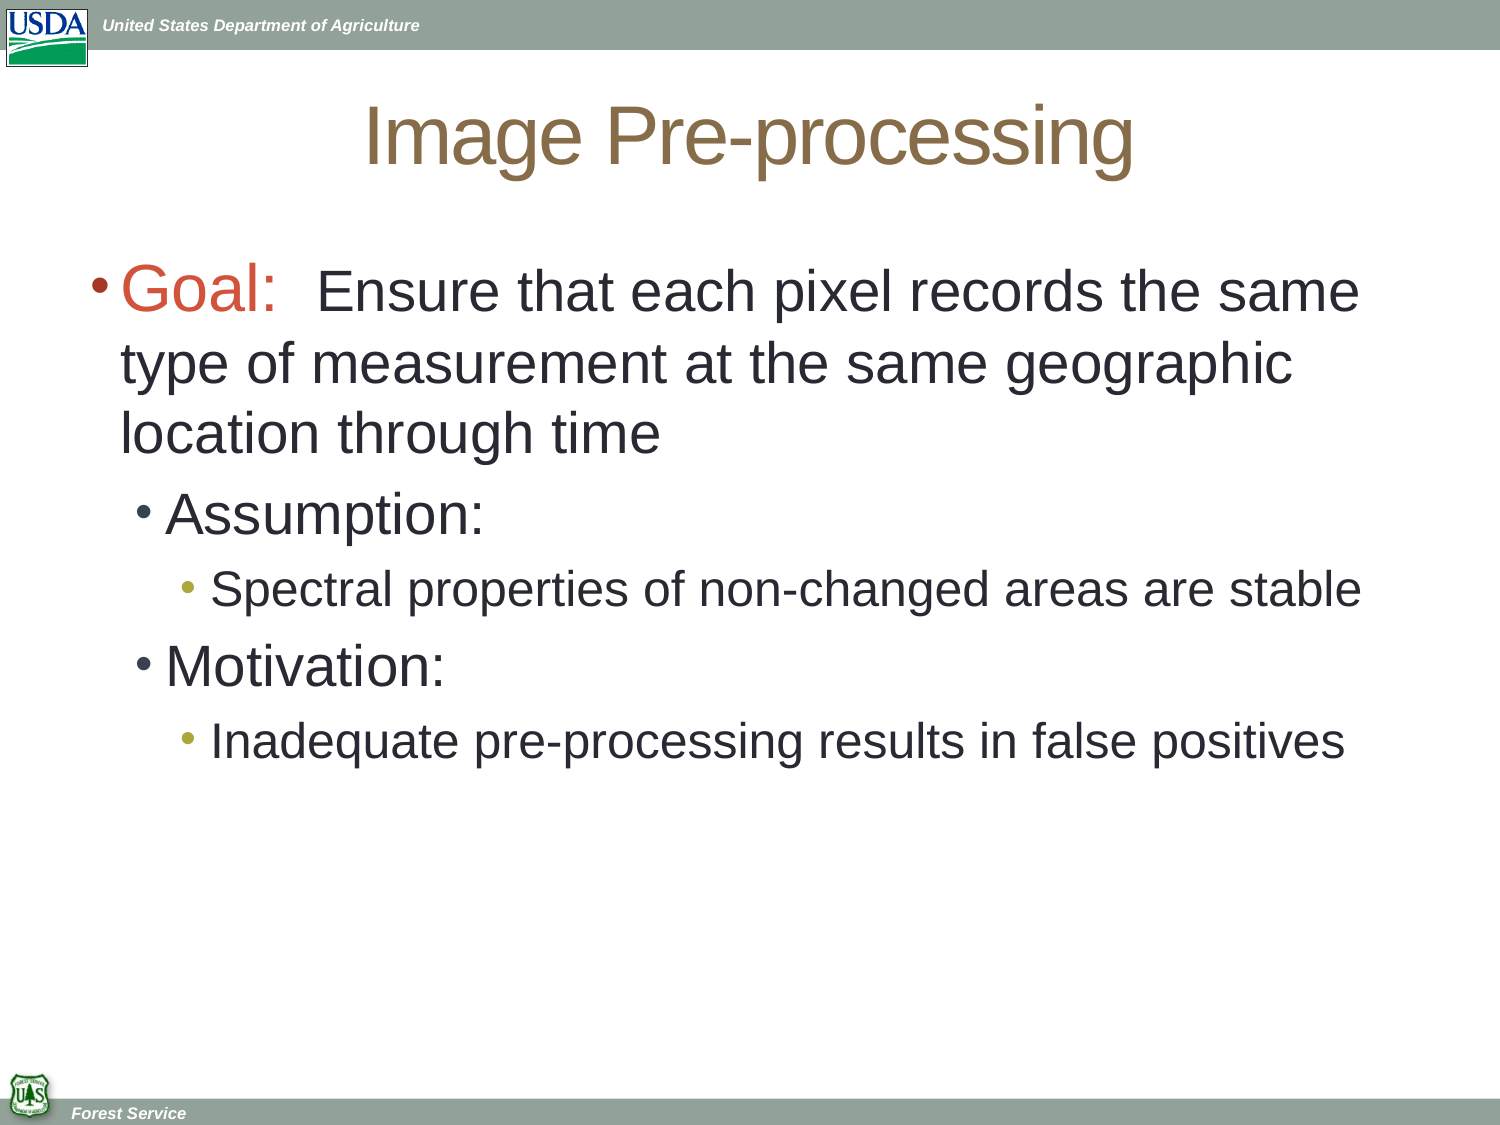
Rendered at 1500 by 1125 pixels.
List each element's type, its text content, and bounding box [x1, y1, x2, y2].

title Image Pre-processing [75, 50, 1425, 213]
picture [7, 10, 87, 66]
list Goal: Ensure that each pixel records the same type of measurement at the same geographic location through time Assumption: Spectral properties of non-changed areas are stable Motivation: Inadequate pre-processing results in false positives [75, 237, 1425, 1063]
picture [6, 1071, 54, 1120]
